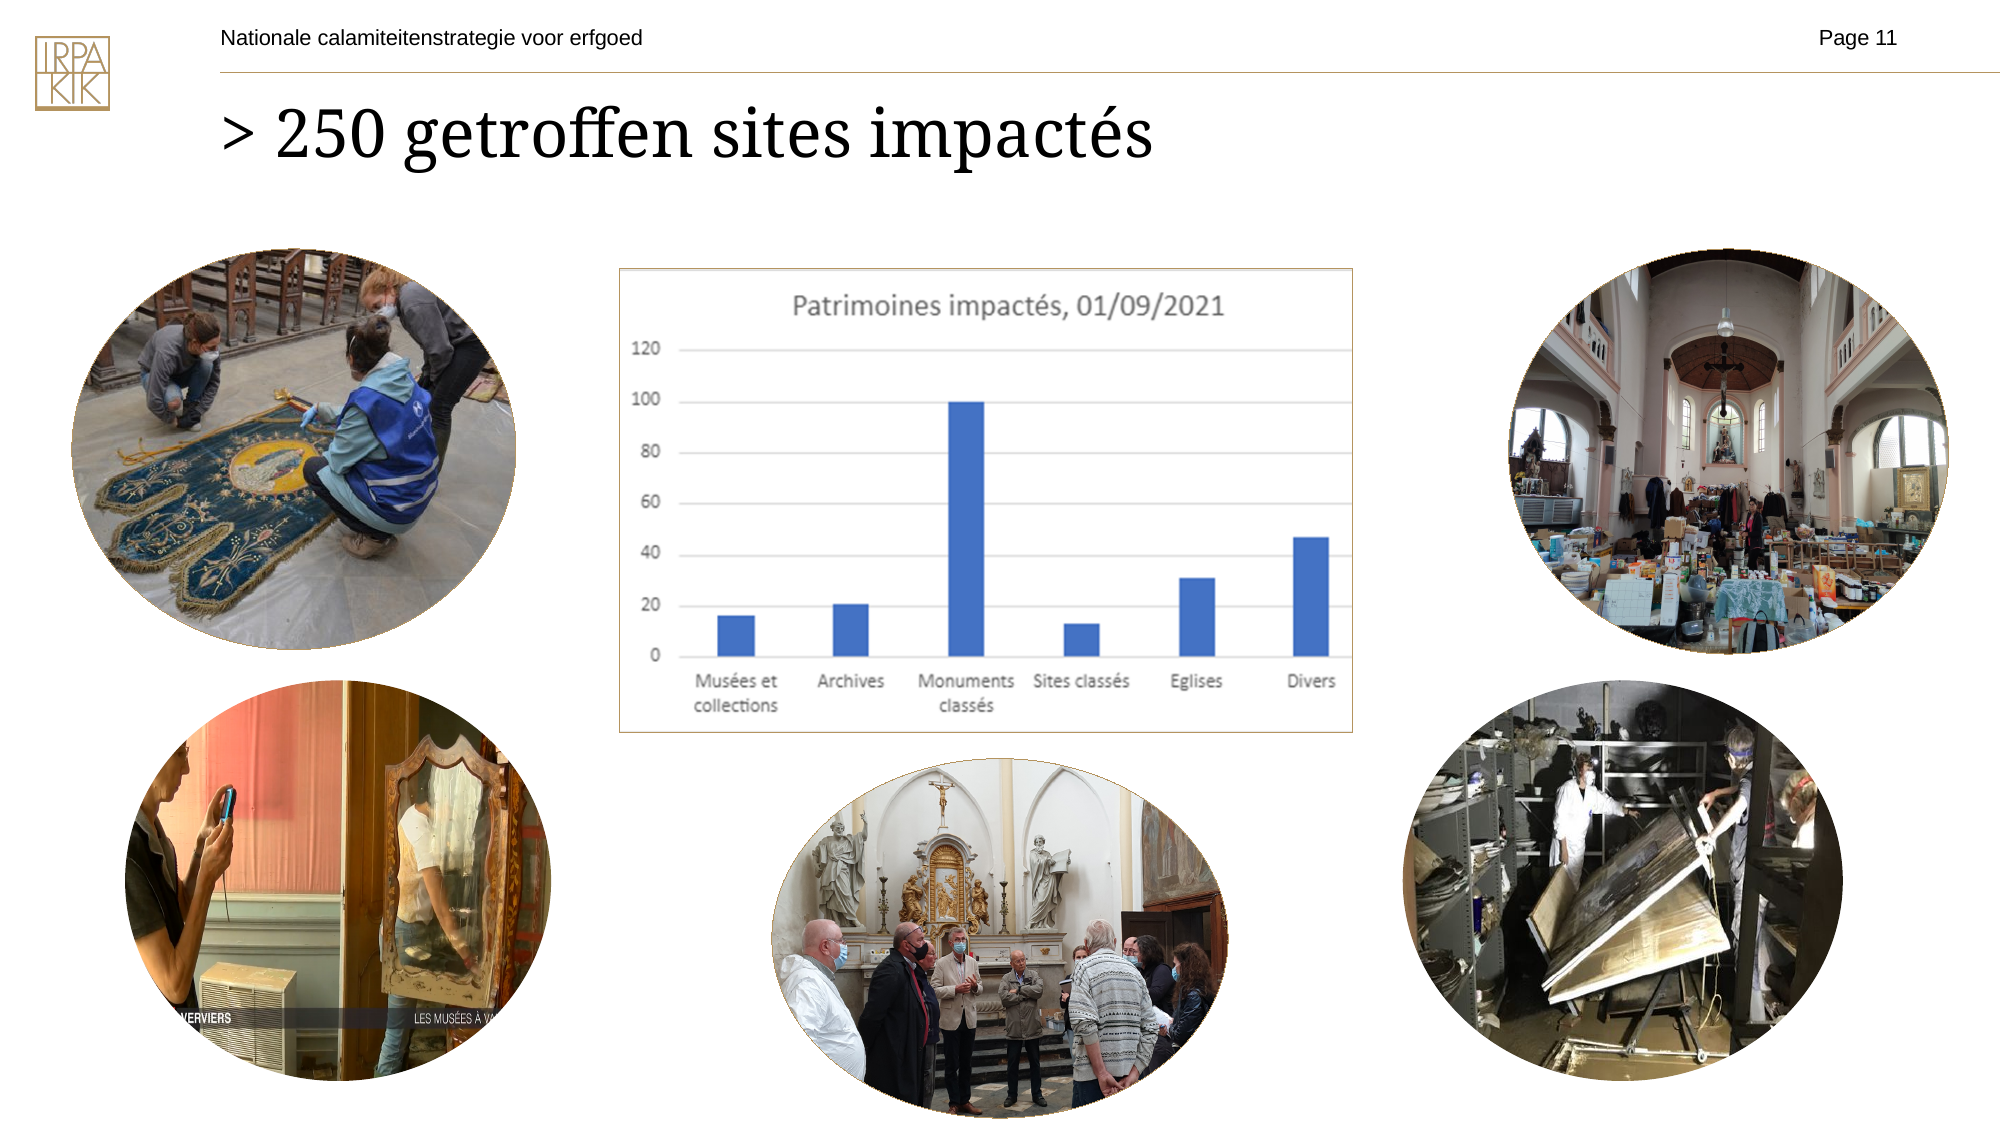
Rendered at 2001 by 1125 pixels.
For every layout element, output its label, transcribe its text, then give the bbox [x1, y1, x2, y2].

picture [71, 248, 516, 650]
picture [35, 36, 110, 111]
picture [1508, 248, 1949, 655]
picture [618, 268, 1353, 733]
picture [125, 680, 552, 1081]
picture [1402, 680, 1843, 1081]
slide_number Page 11 [1661, 7, 1898, 67]
picture [771, 758, 1229, 1119]
title > 250 getroffen sites impactés [220, 76, 1957, 349]
footer Nationale calamiteitenstrategie voor erfgoed [220, 6, 988, 66]
